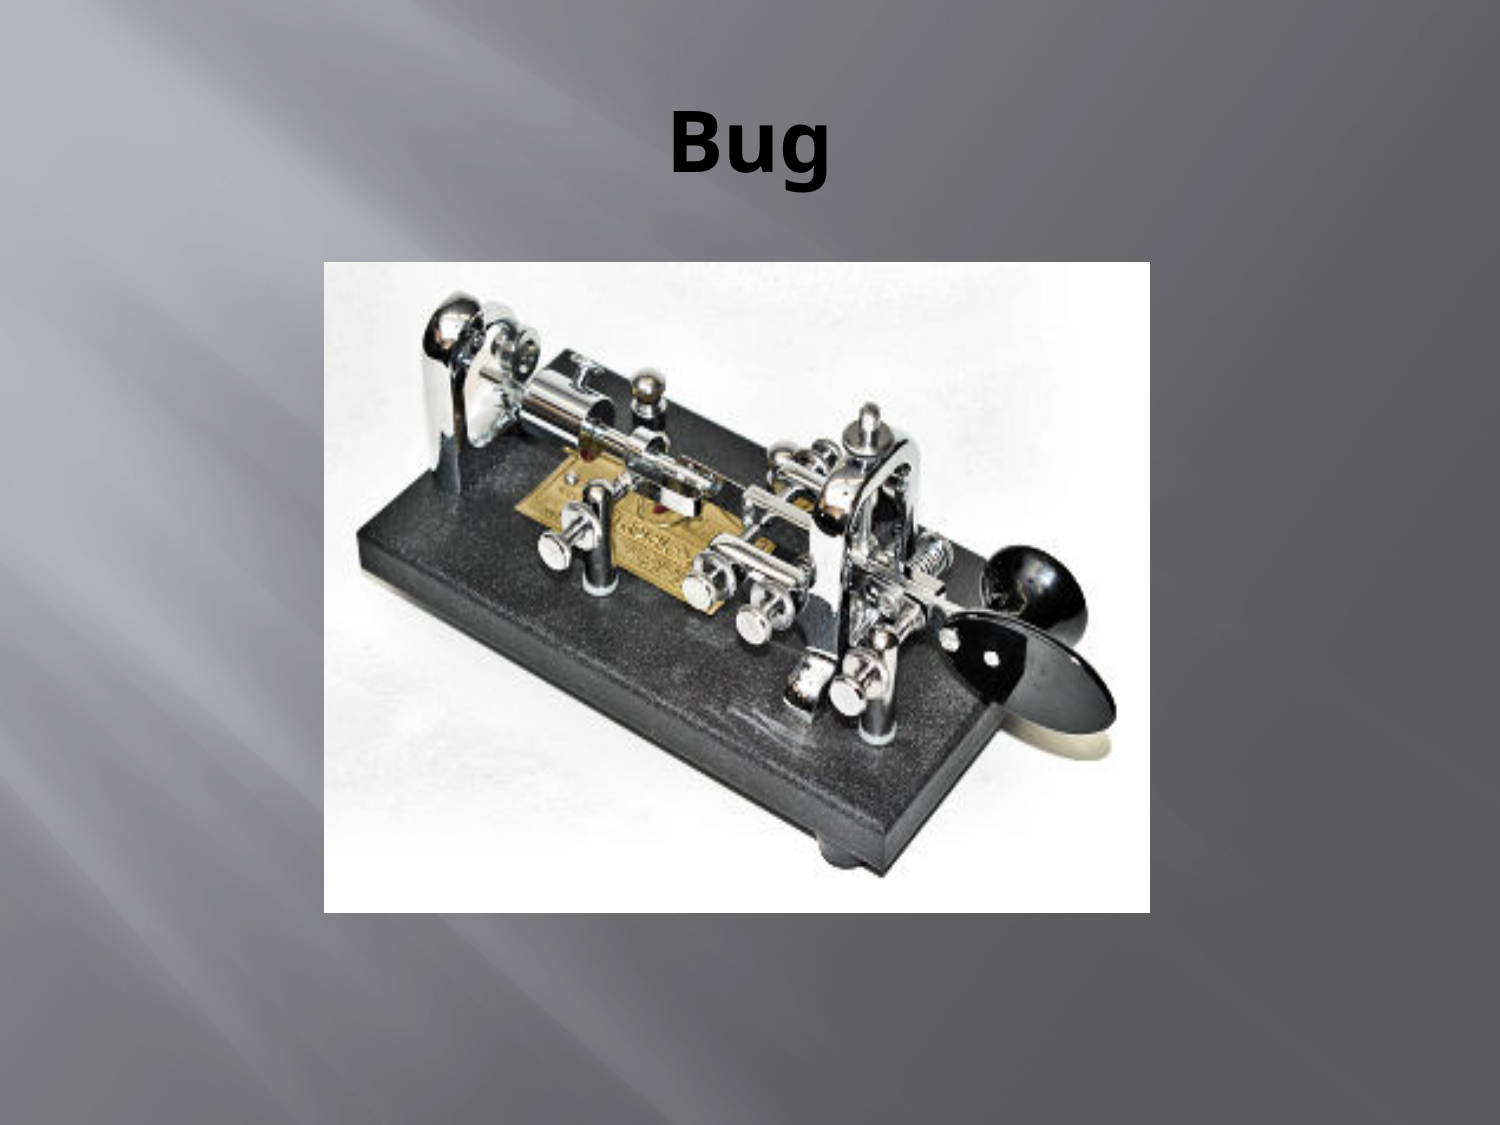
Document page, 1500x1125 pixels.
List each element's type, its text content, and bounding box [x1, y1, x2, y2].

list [324, 262, 1151, 913]
title Bug [75, 45, 1425, 233]
